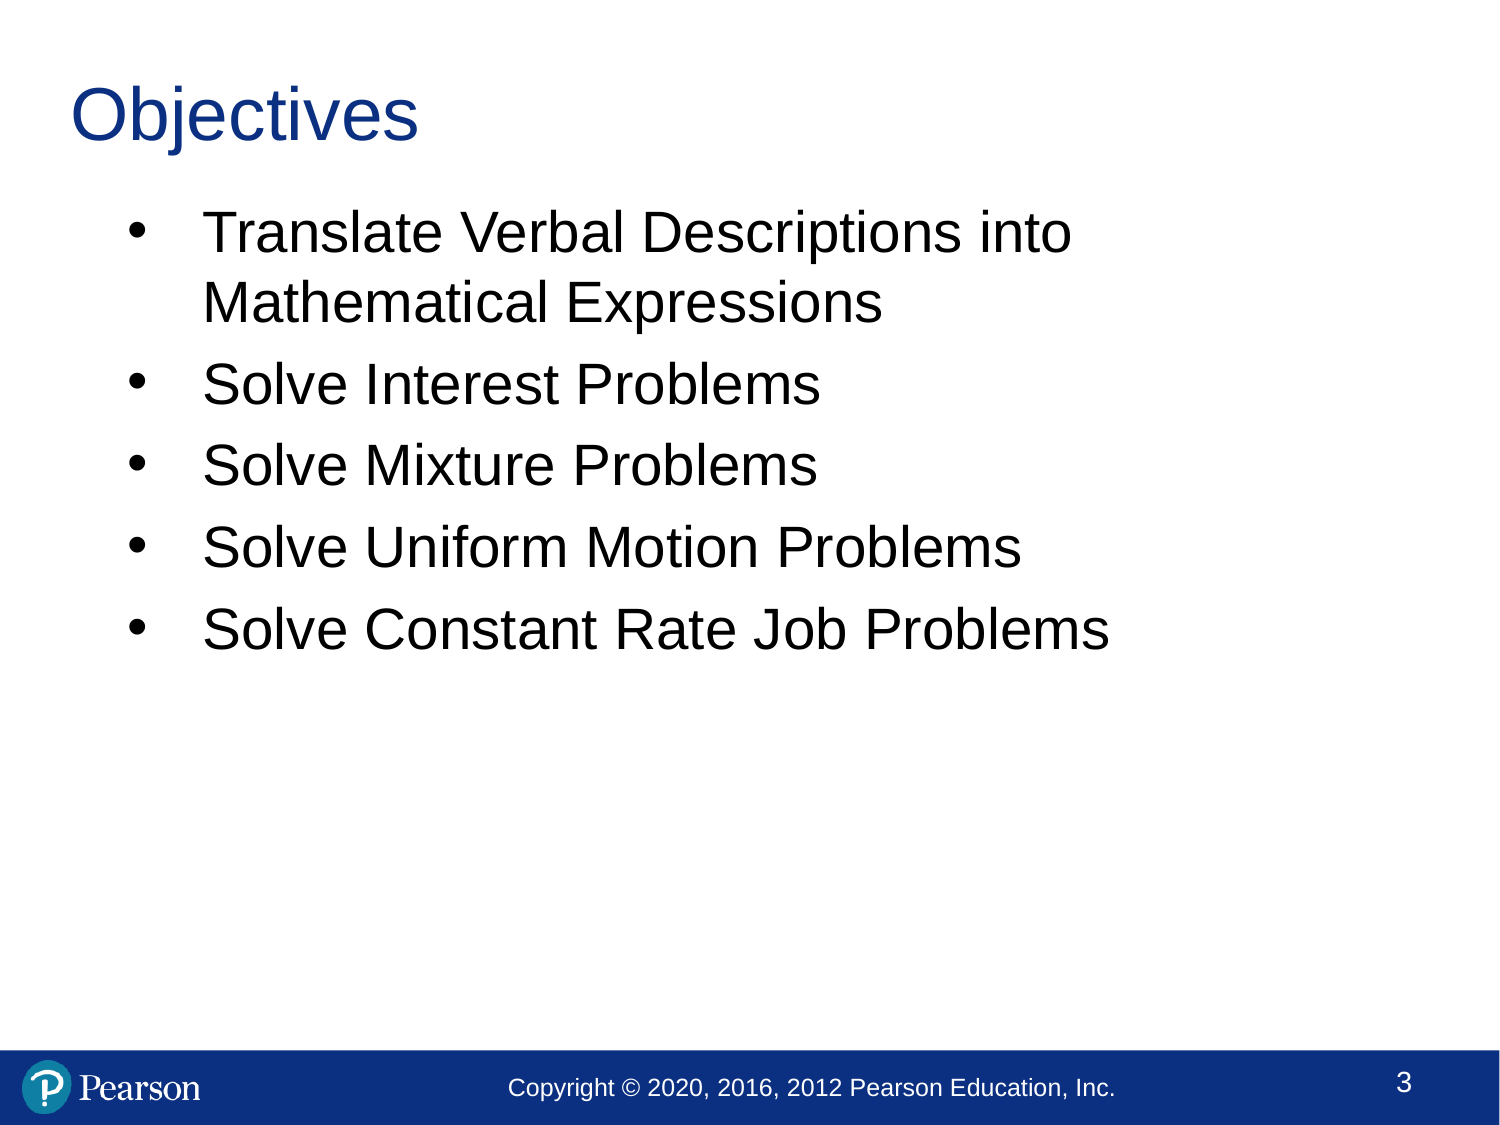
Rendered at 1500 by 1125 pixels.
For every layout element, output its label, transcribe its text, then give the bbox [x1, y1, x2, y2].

picture [22, 1060, 200, 1114]
title Objectives [55, 24, 1425, 197]
list Translate Verbal Descriptions into Mathematical Expressions Solve Interest Problems Solve Mixture Problems Solve Uniform Motion Problems Solve Constant Rate Job Problems [112, 186, 1388, 1042]
